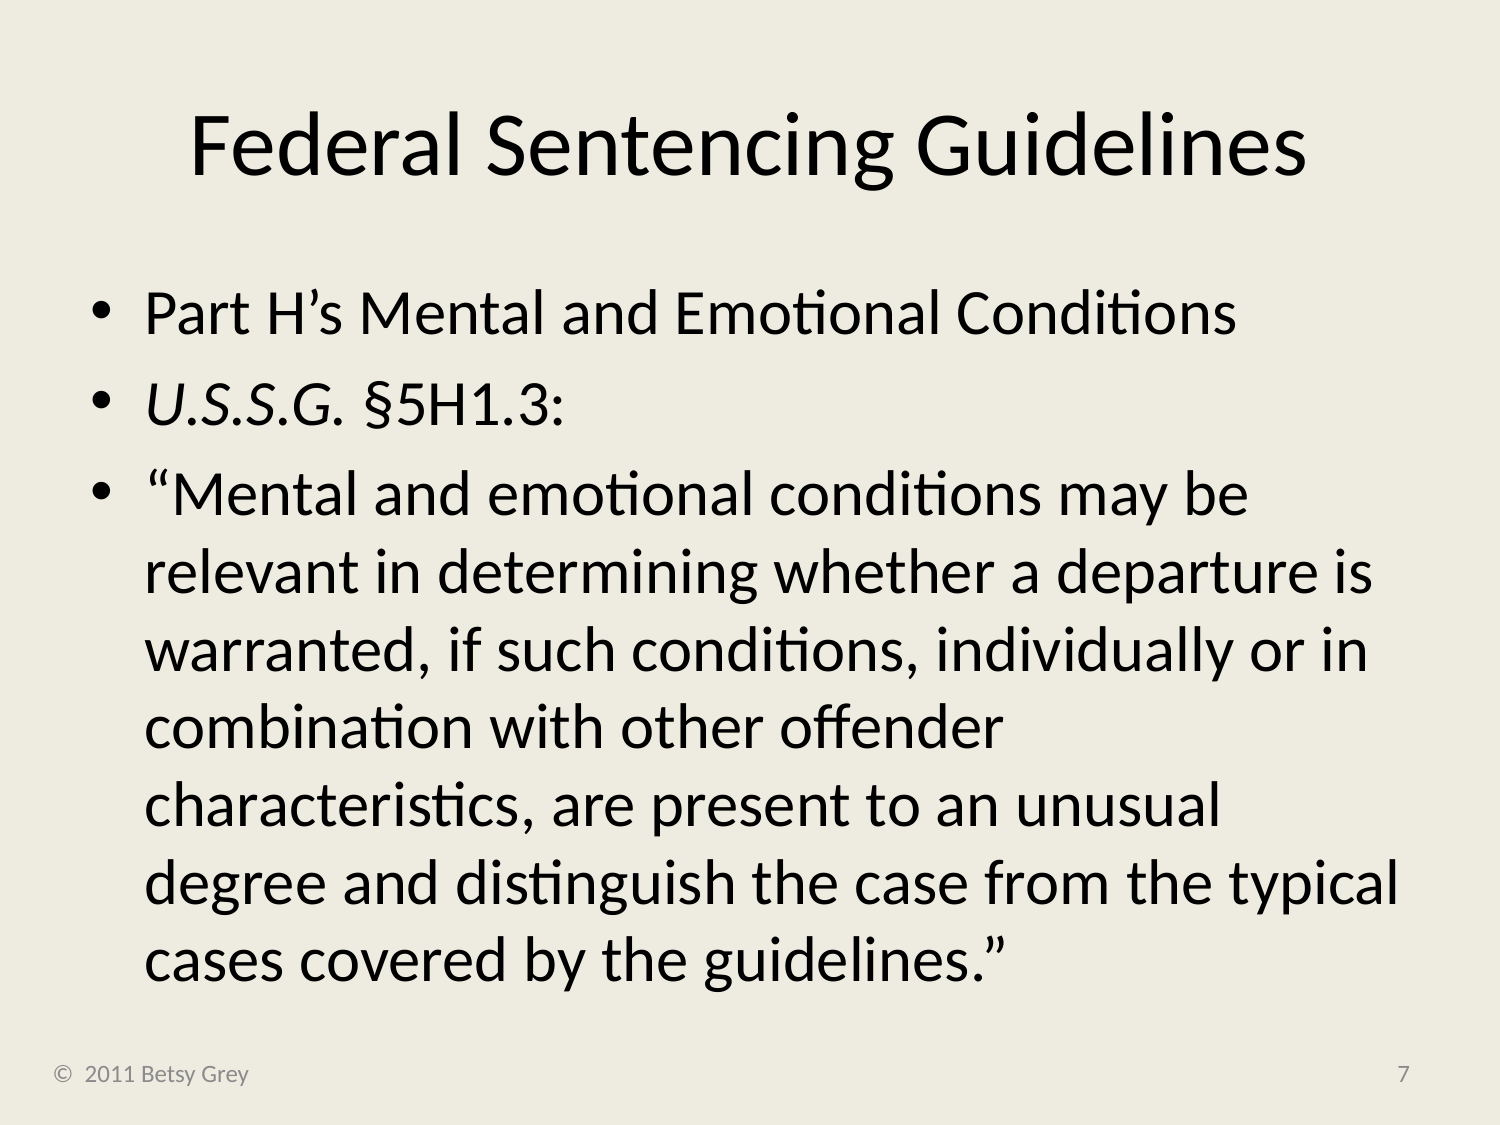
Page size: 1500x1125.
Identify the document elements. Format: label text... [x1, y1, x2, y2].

slide_number 7 [1074, 1042, 1425, 1103]
footer © 2011 Betsy Grey [37, 1042, 513, 1103]
title Federal Sentencing Guidelines [75, 45, 1425, 233]
list Part H’s Mental and Emotional Conditions U.S.S.G. §5H1.3: “Mental and emotional conditions may be relevant in determining whether a departure is warranted, if such conditions, individually or in combination with other offender characteristics, are present to an unusual degree and distinguish the case from the typical cases covered by the guidelines.” [75, 262, 1425, 1005]
